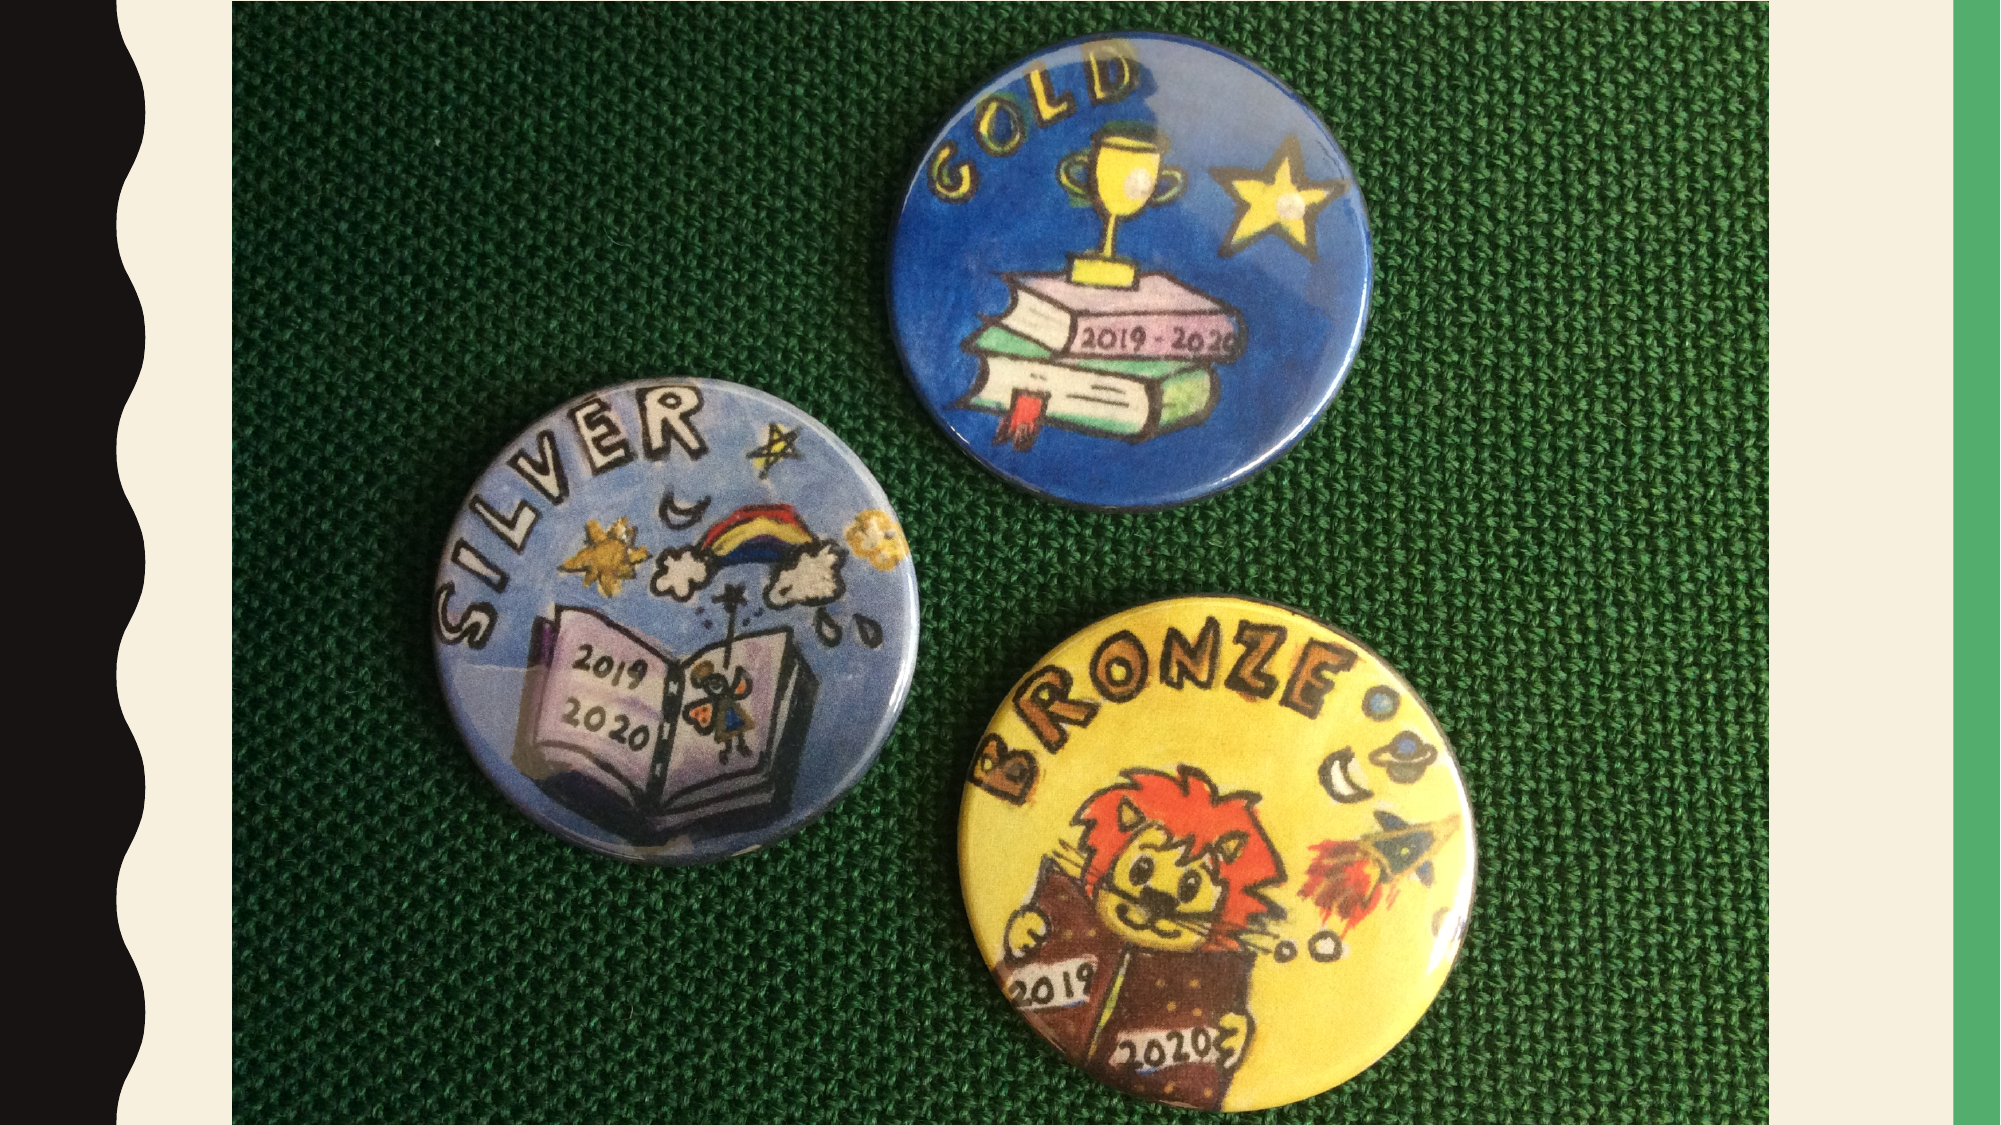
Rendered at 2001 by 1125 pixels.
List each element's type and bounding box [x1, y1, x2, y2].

list [231, 0, 1769, 1125]
